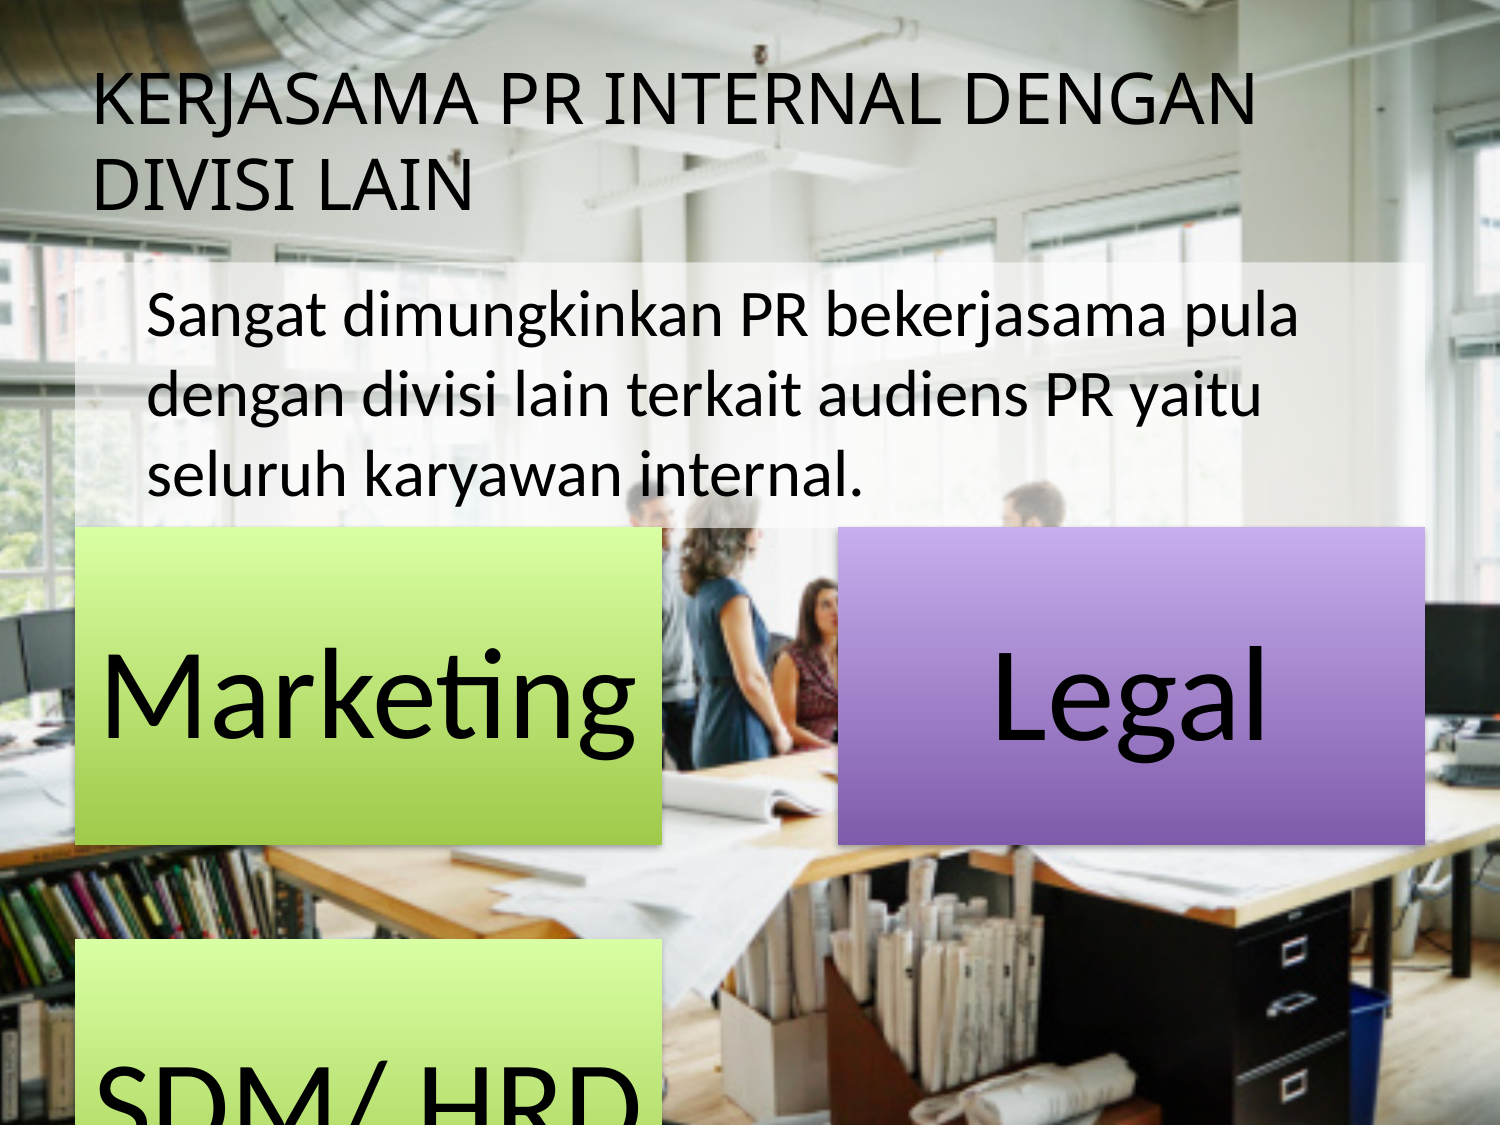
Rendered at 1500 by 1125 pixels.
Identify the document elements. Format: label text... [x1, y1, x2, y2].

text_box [74, 527, 1426, 981]
picture [0, 0, 1500, 1125]
title KERJASAMA PR INTERNAL DENGAN DIVISI LAIN [75, 45, 1425, 233]
list Sangat dimungkinkan PR bekerjasama pula dengan divisi lain terkait audiens PR yaitu seluruh karyawan internal. [75, 262, 1425, 526]
